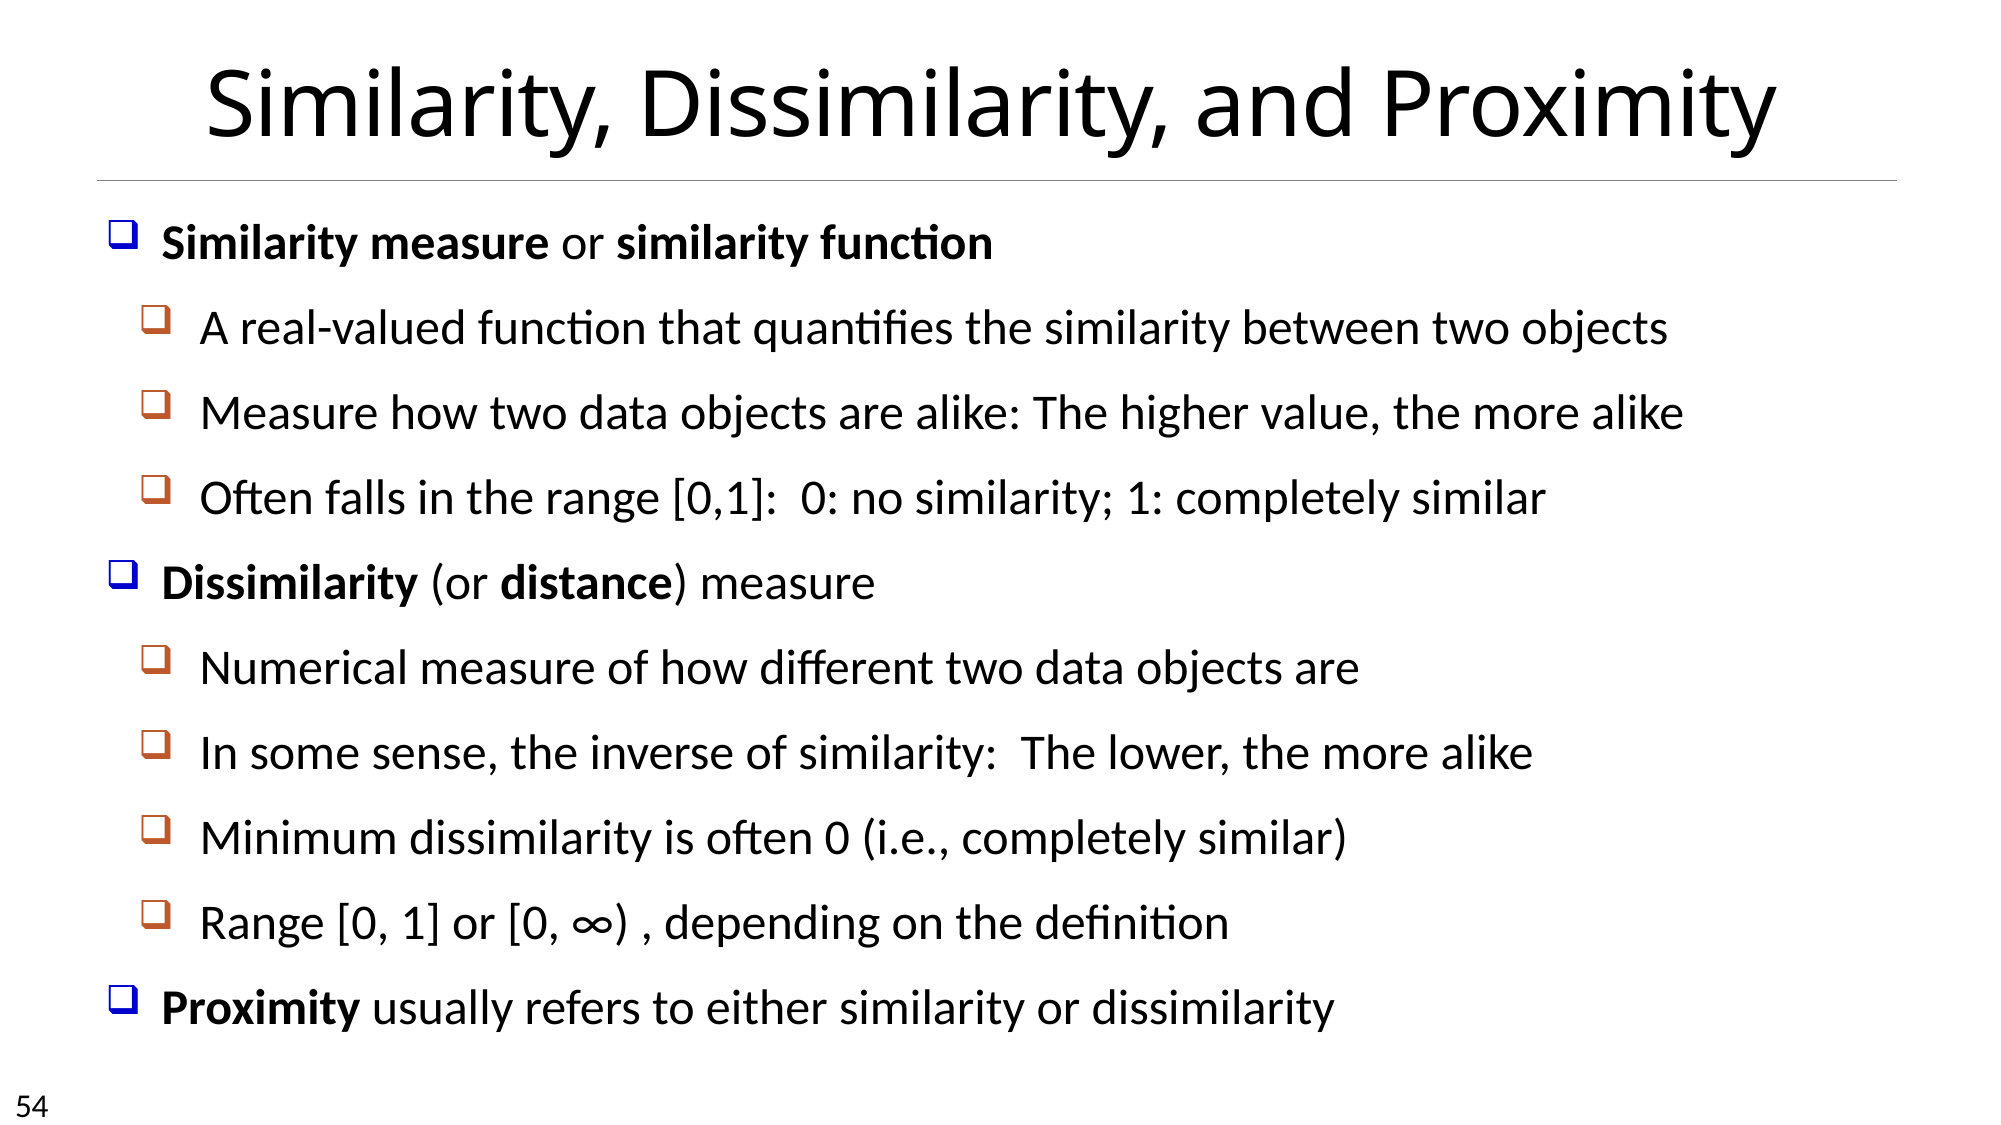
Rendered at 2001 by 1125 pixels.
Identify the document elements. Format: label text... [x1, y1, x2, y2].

title Similarity, Dissimilarity, and Proximity [116, 37, 1867, 163]
list Similarity measure or similarity function A real-valued function that quantifies the similarity between two objects Measure how two data objects are alike: The higher value, the more alike Often falls in the range [0,1]: 0: no similarity; 1: completely similar Dissimilarity (or distance) measure Numerical measure of how different two data objects are In some sense, the inverse of similarity: The lower, the more alike Minimum dissimilarity is often 0 (i.e., completely similar) Range [0, 1] or [0, ∞) , depending on the definition Proximity usually refers to either similarity or dissimilarity [90, 202, 1756, 1097]
